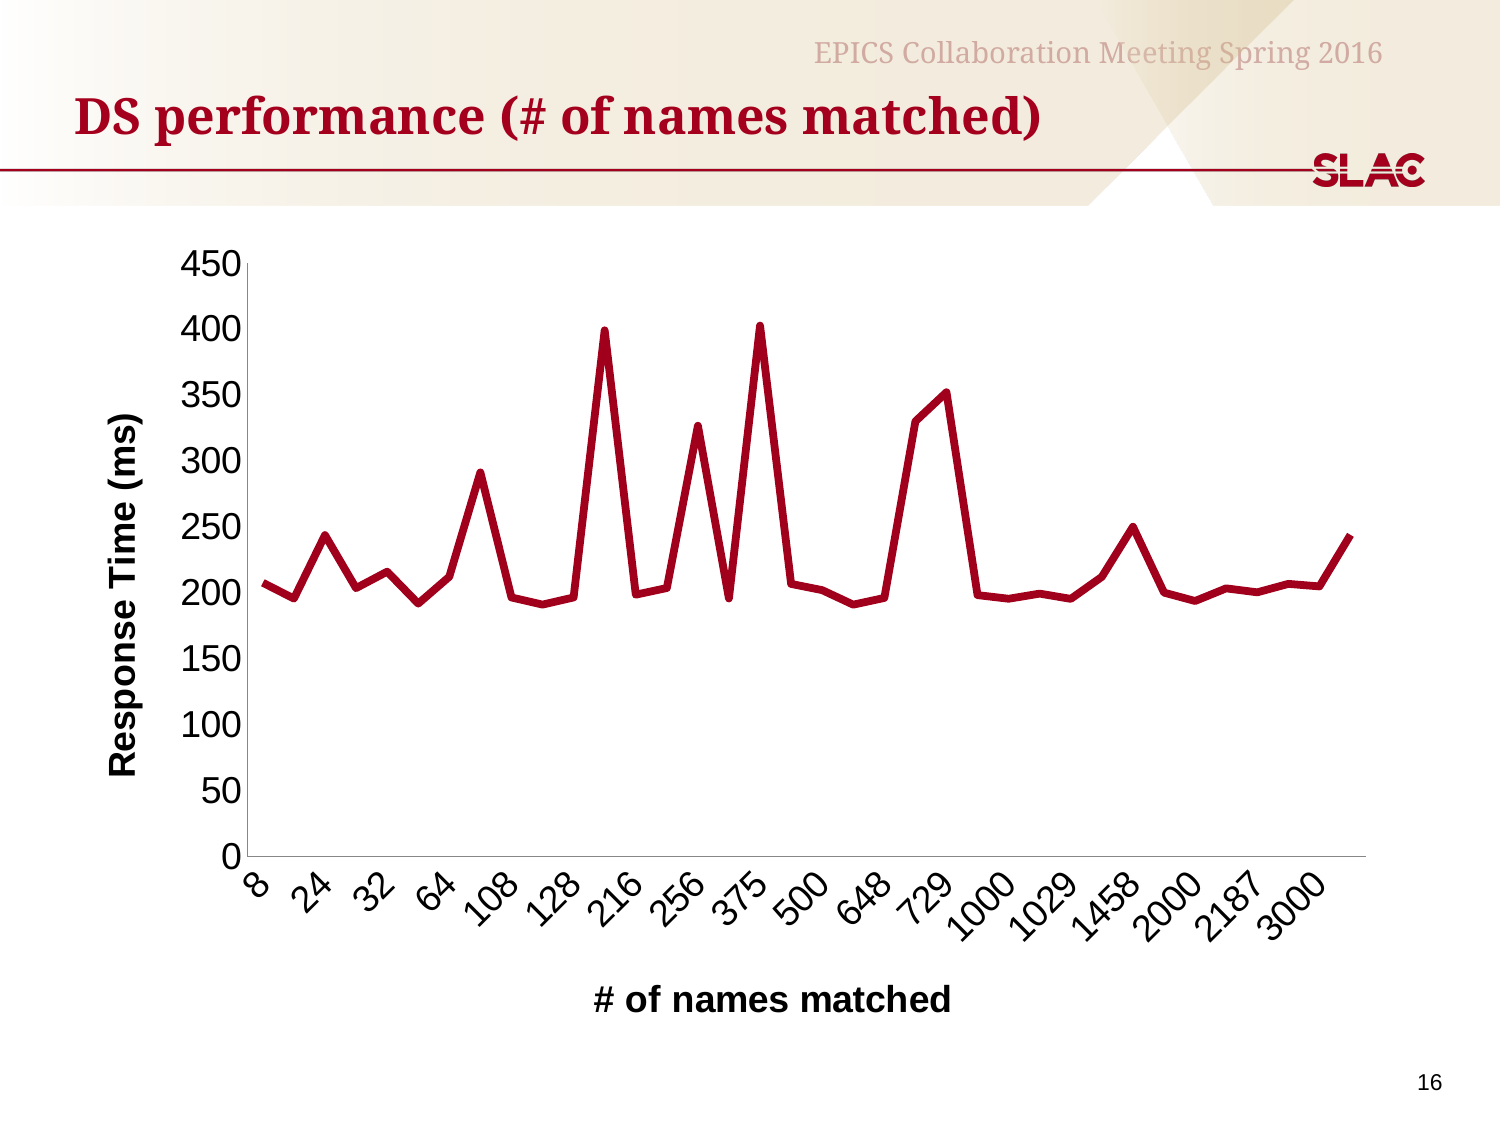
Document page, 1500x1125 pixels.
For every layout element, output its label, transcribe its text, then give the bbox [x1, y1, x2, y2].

title DS performance (# of names matched) [74, 21, 1404, 145]
picture [0, 0, 1500, 206]
slide_number 16 [1405, 1036, 1458, 1125]
chart [62, 224, 1393, 1057]
